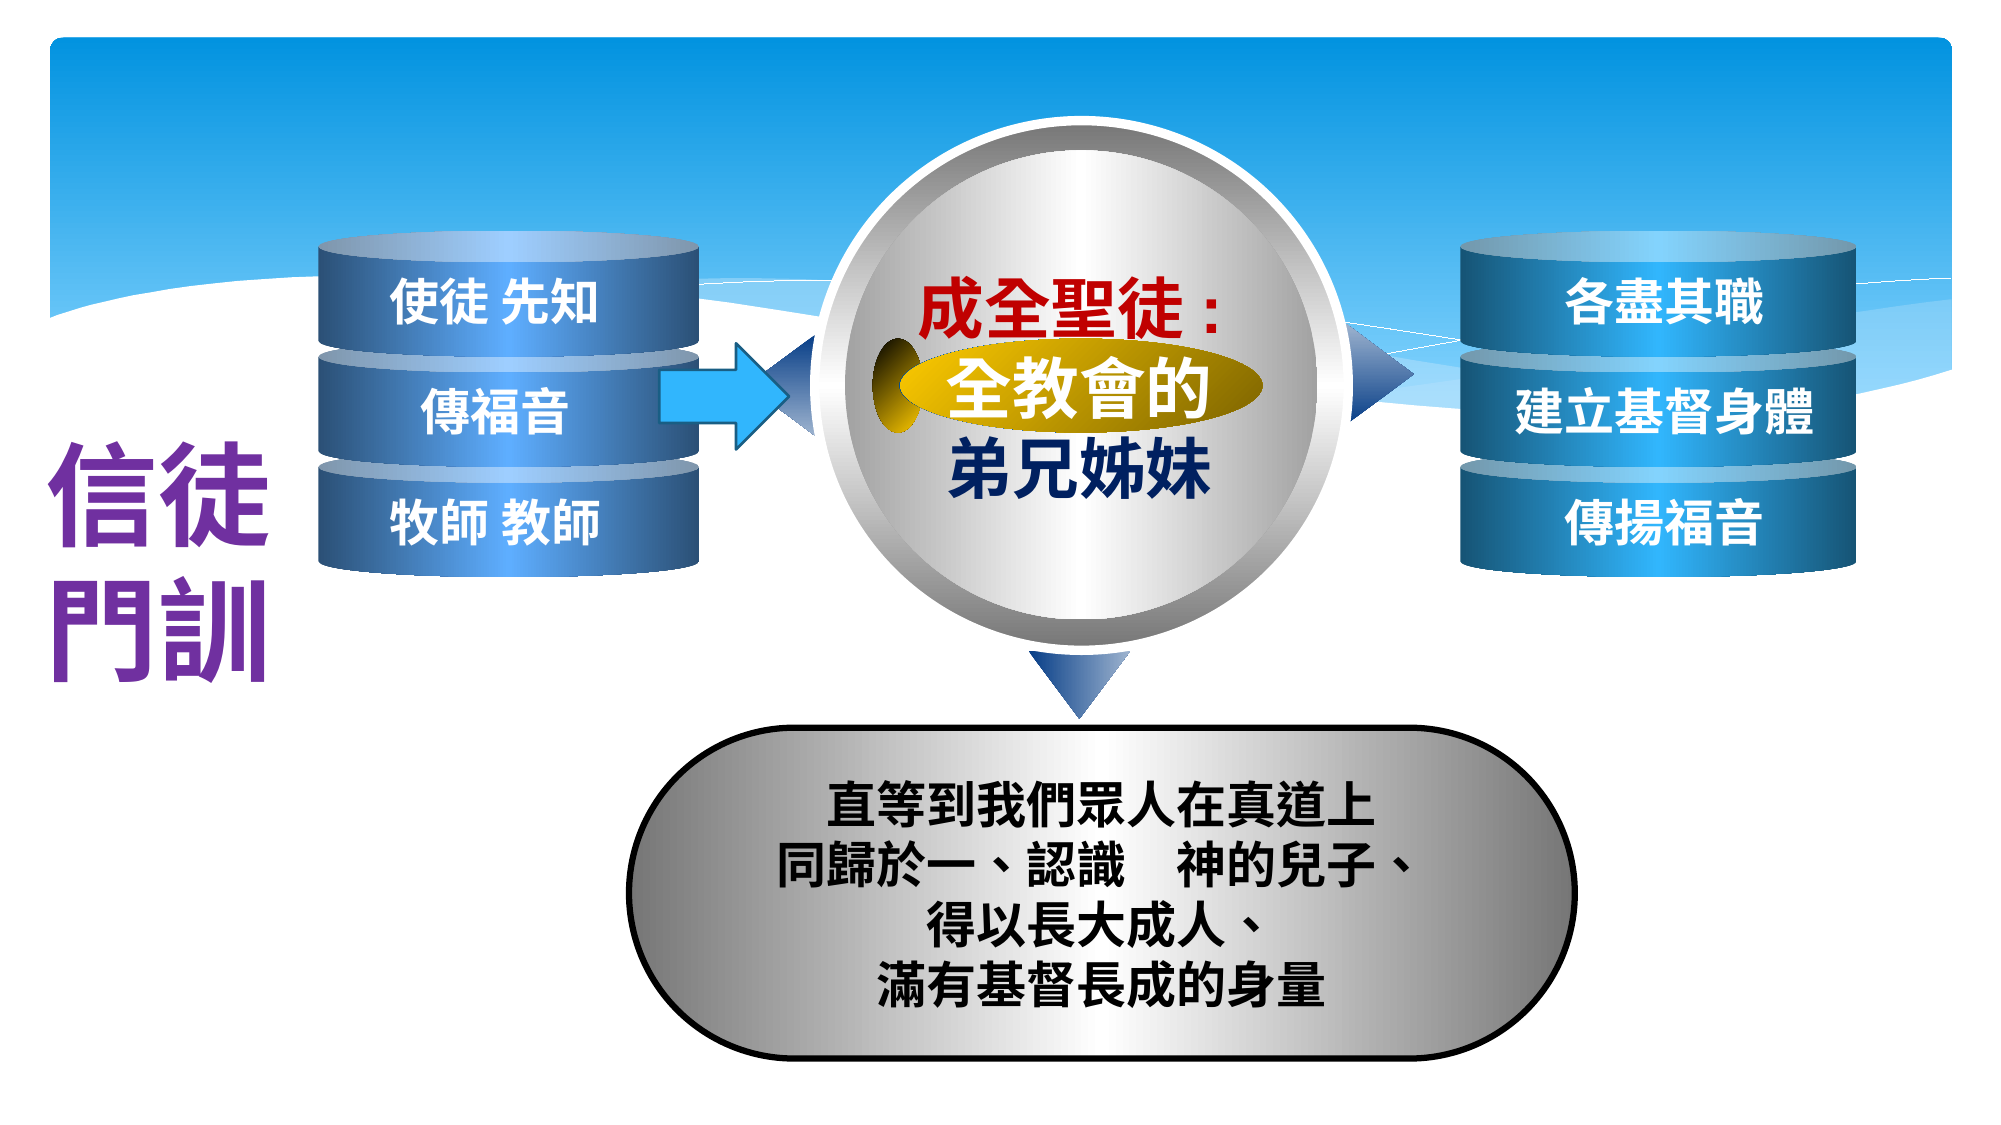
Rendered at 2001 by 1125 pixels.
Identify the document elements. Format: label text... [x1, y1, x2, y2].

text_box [318, 120, 1861, 1059]
title 信徒門訓 [12, 45, 304, 1075]
